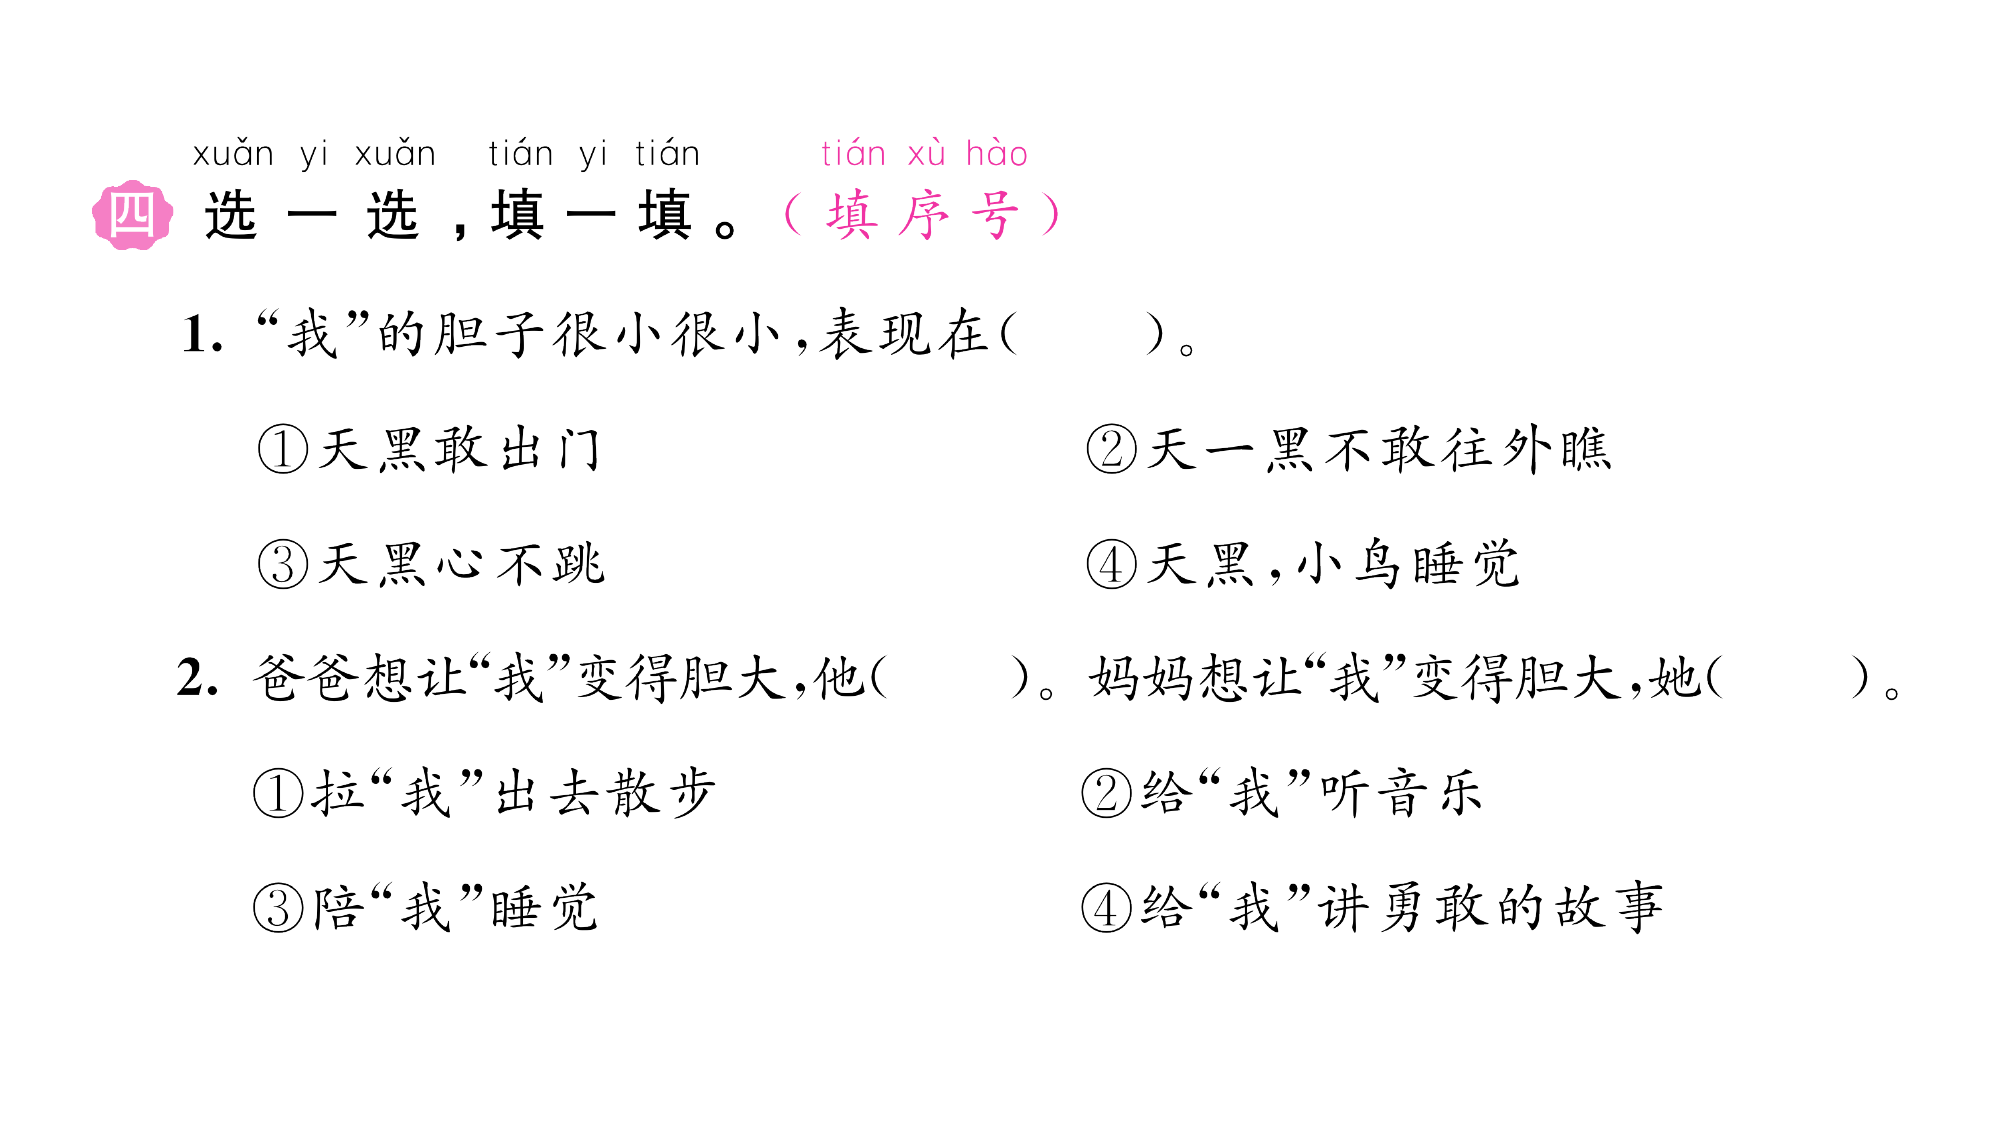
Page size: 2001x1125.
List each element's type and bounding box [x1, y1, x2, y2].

picture [88, 118, 2000, 941]
